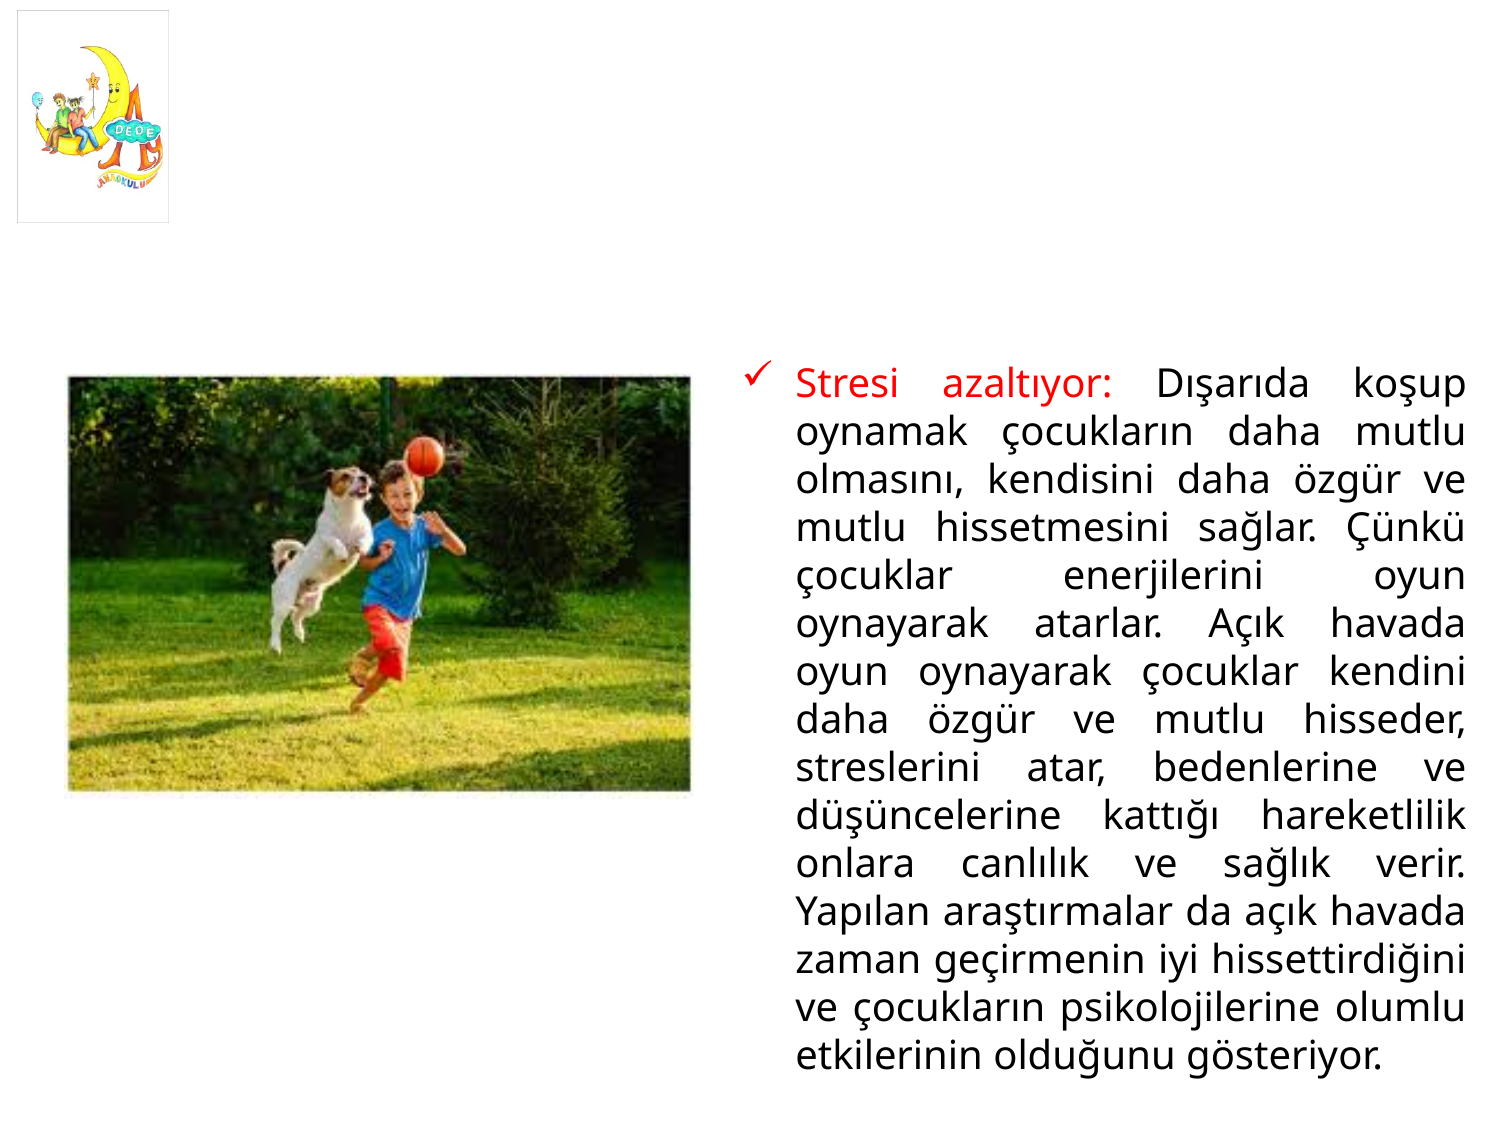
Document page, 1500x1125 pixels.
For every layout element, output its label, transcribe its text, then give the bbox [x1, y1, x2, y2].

list Stresi azaltıyor: Dışarıda koşup oynamak çocukların daha mutlu olmasını, kendisini daha özgür ve mutlu hissetmesini sağlar. Çünkü çocuklar enerjilerini oyun oynayarak atarlar. Açık havada oyun oynayarak çocuklar kendini daha özgür ve mutlu hisseder, streslerini atar, bedenlerine ve düşüncelerine kattığı hareketlilik onlara canlılık ve sağlık verir. Yapılan araştırmalar da açık havada zaman geçirmenin iyi hissettirdiğini ve çocukların psikolojilerine olumlu etkilerinin olduğunu gösteriyor. [726, 349, 1483, 1106]
picture [64, 373, 699, 799]
picture [17, 10, 169, 224]
